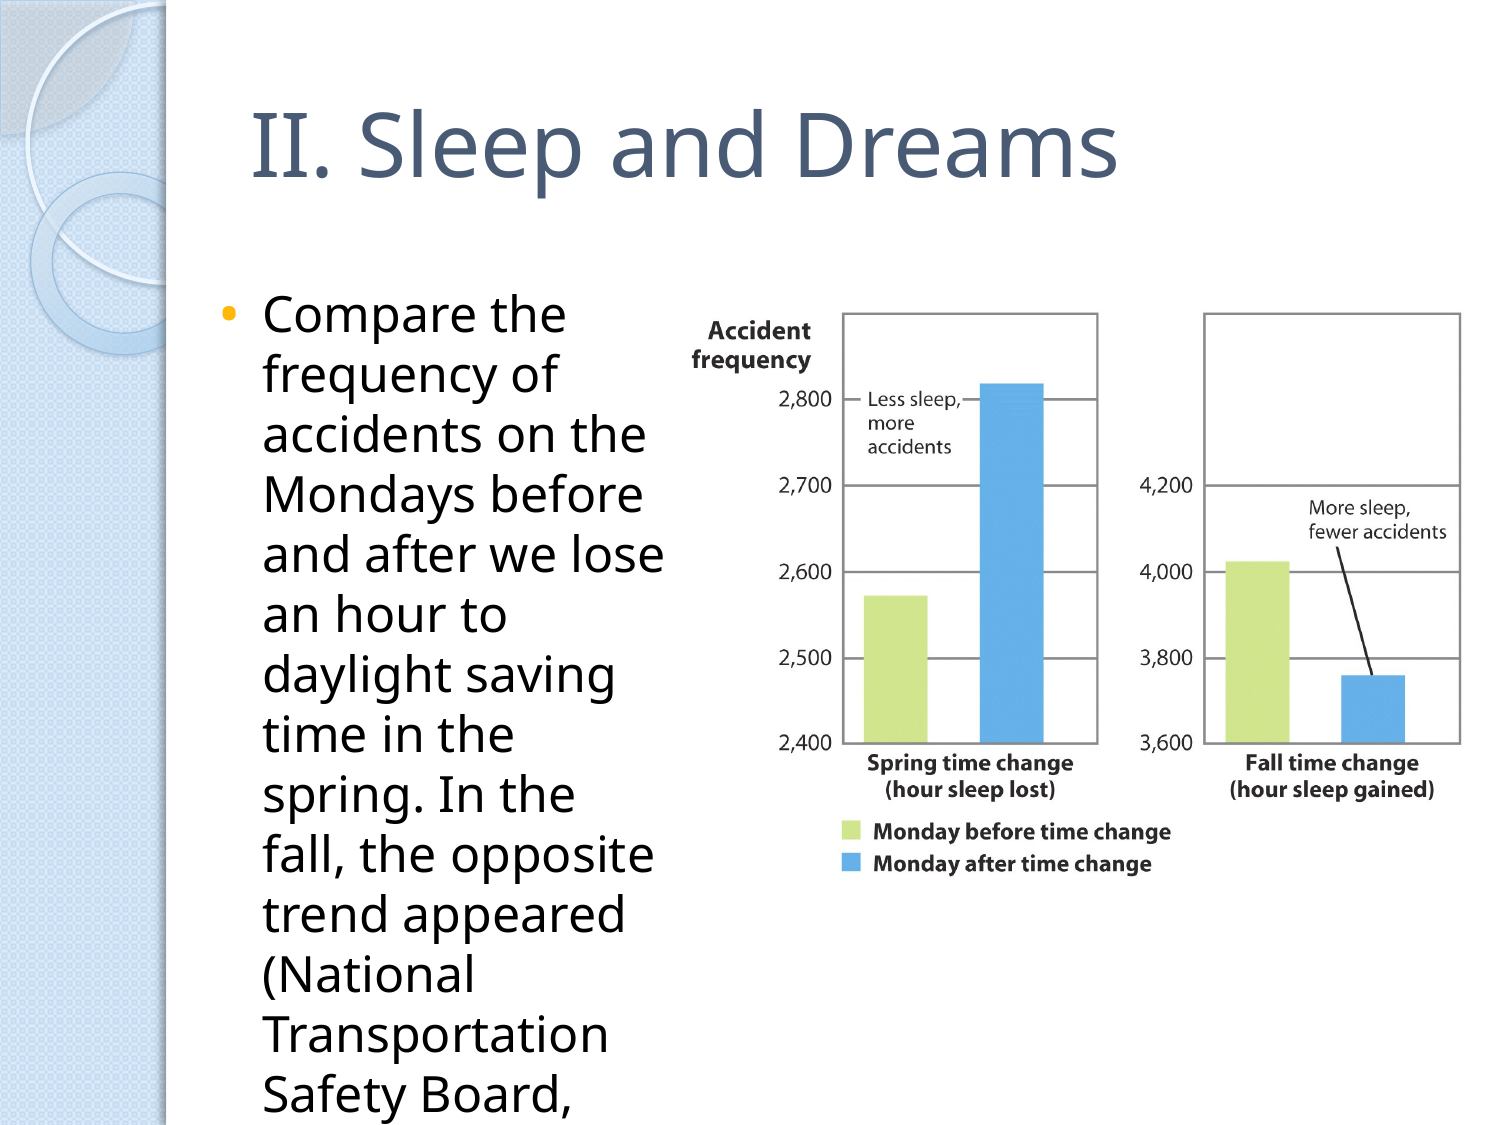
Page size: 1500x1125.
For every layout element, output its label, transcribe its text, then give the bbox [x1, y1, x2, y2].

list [677, 299, 1475, 888]
text_box Compare the frequency of accidents on the Mondays before and after we lose an hour to daylight saving time in the spring. In the fall, the opposite trend appeared (National Transportation Safety Board, 1995). [187, 274, 688, 1125]
title II. Sleep and Dreams [235, 45, 1463, 238]
